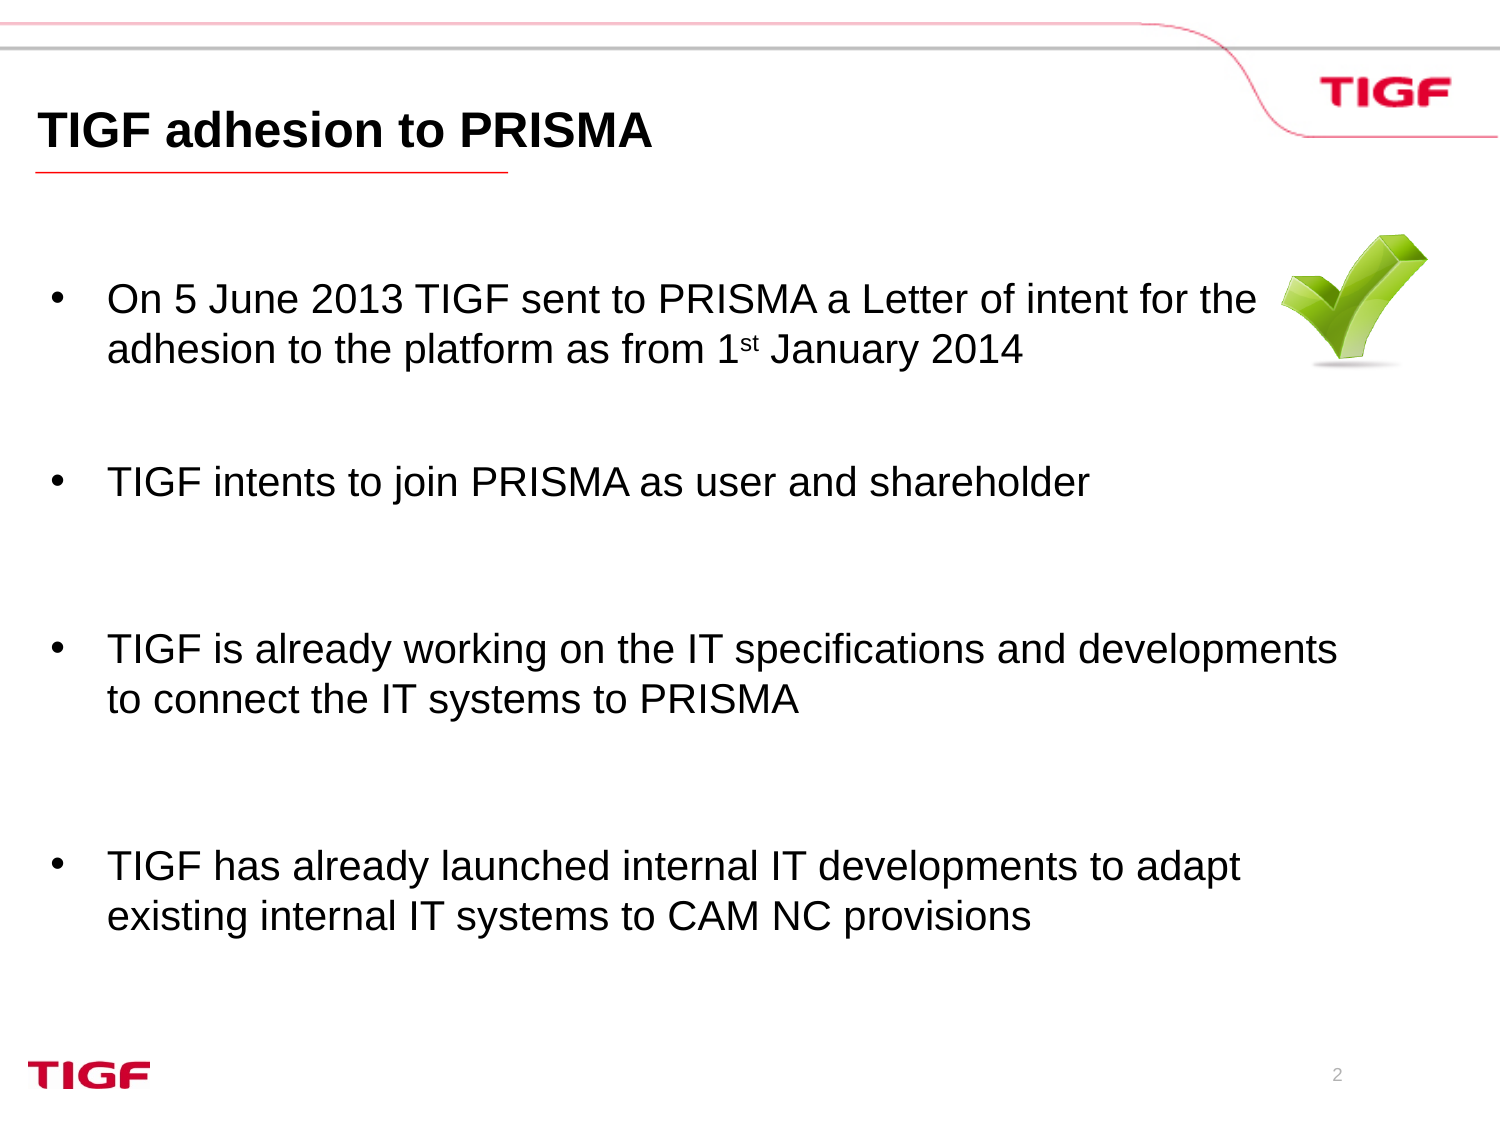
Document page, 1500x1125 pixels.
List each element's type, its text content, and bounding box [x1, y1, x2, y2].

title TIGF adhesion to PRISMA [22, 86, 1210, 170]
text_box On 5 June 2013 TIGF sent to PRISMA a Letter of intent for the adhesion to the platform as from 1st January 2014 TIGF intents to join PRISMA as user and shareholder TIGF is already working on the IT specifications and developments to connect the IT systems to PRISMA TIGF has already launched internal IT developments to adapt existing internal IT systems to CAM NC provisions [35, 206, 1367, 965]
picture [1260, 212, 1440, 392]
picture [28, 1060, 150, 1089]
picture [0, 22, 1500, 138]
slide_number 2 [1284, 1044, 1358, 1105]
